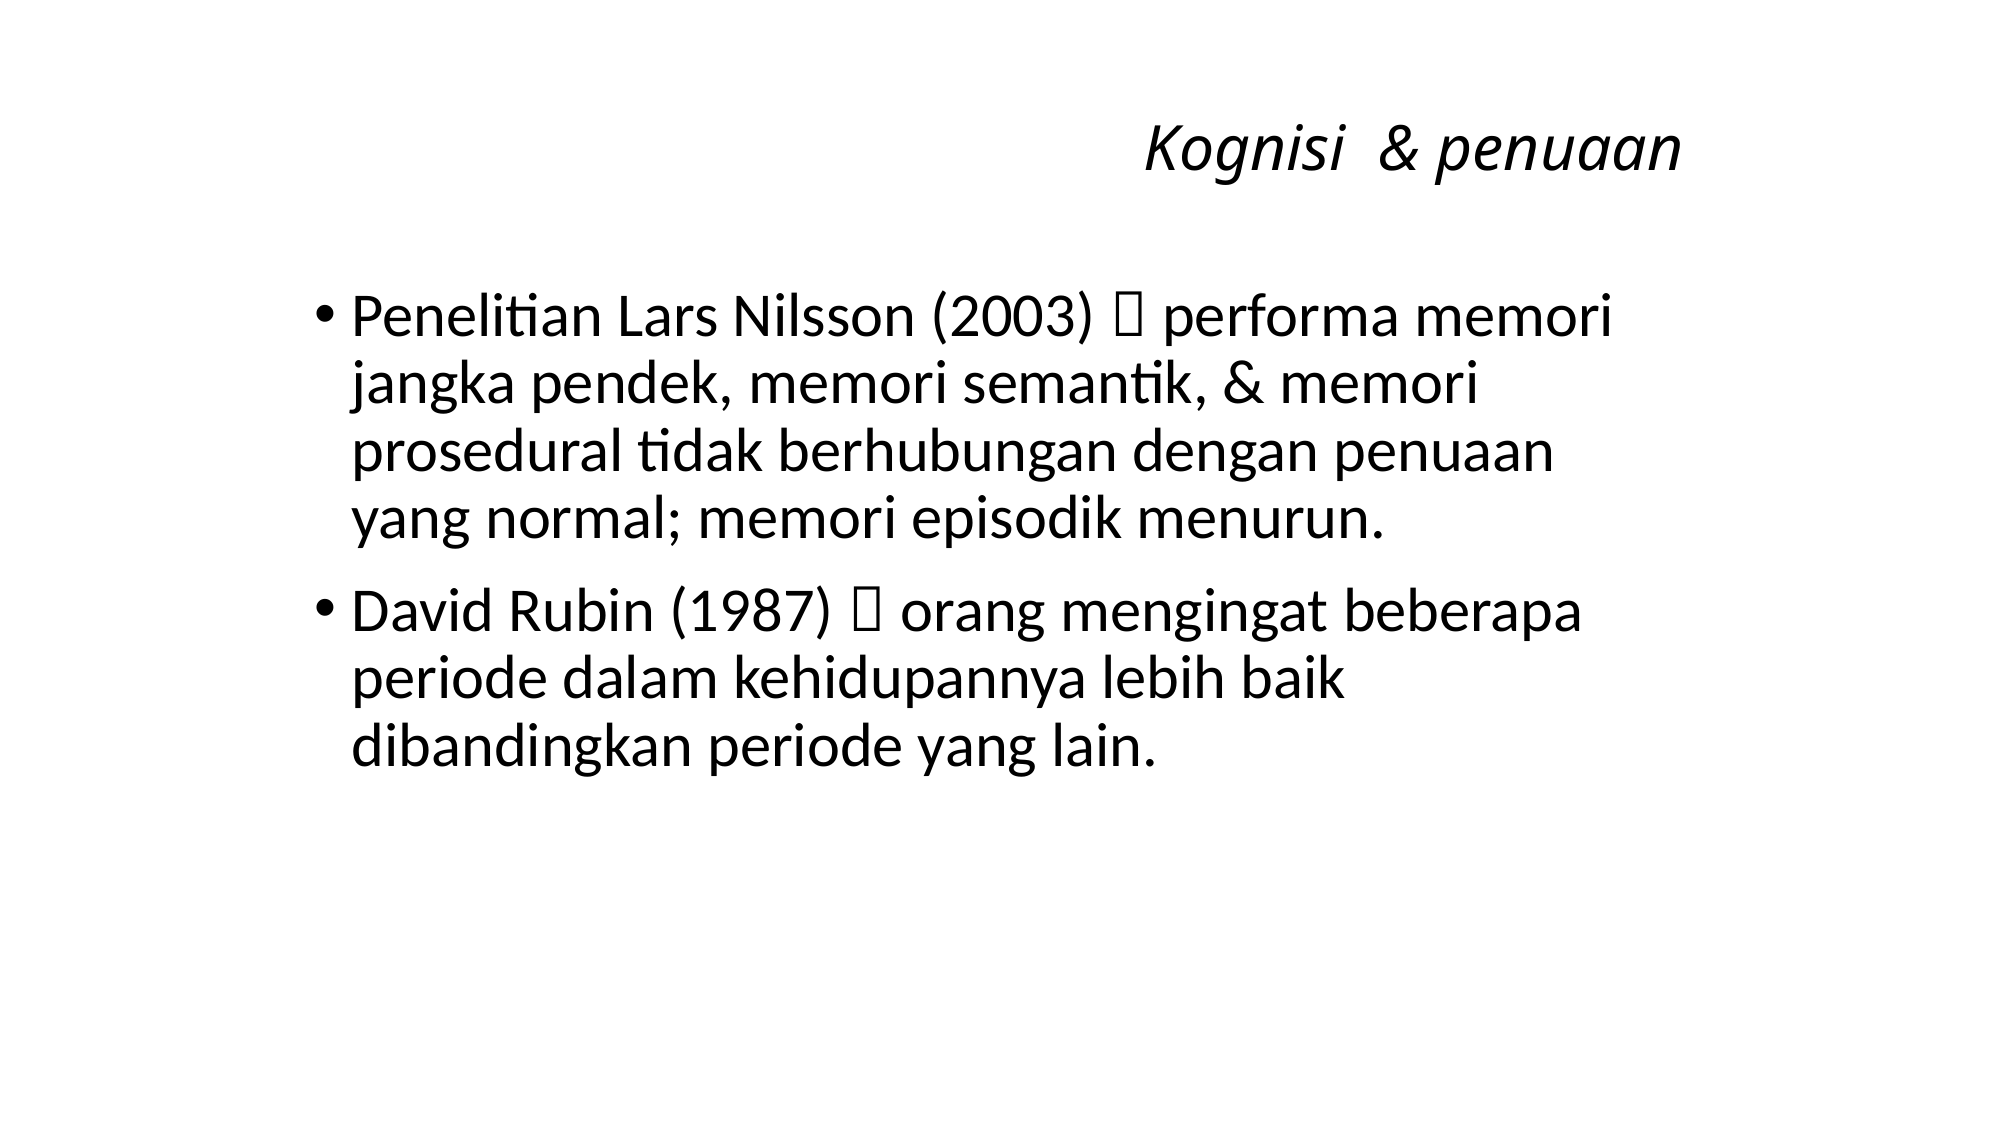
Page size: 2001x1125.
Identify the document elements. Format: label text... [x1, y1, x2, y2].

list Penelitian Lars Nilsson (2003)  performa memori jangka pendek, memori semantik, & memori prosedural tidak berhubungan dengan penuaan yang normal; memori episodik menurun. David Rubin (1987)  orang mengingat beberapa periode dalam kehidupannya lebih baik dibandingkan periode yang lain. [299, 275, 1695, 1025]
title Kognisi & penuaan [299, 87, 1700, 213]
